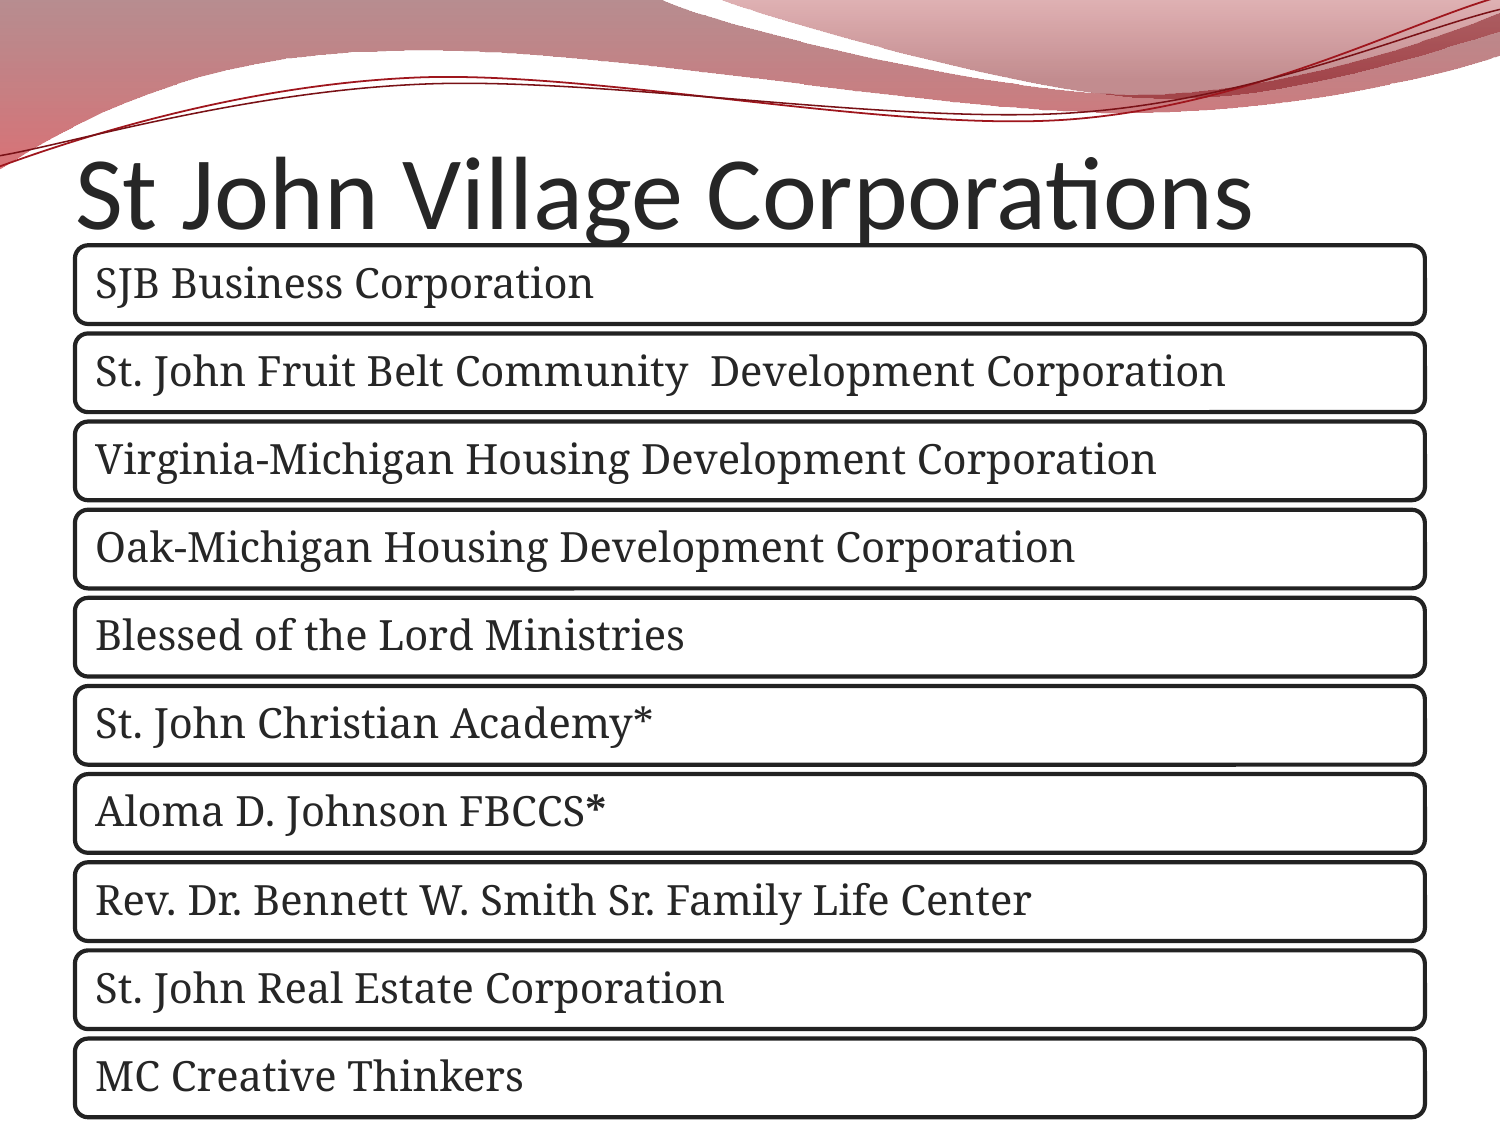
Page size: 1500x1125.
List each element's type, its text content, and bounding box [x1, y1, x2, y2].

title St John Village Corporations [74, 49, 1426, 237]
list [74, 237, 1426, 1125]
